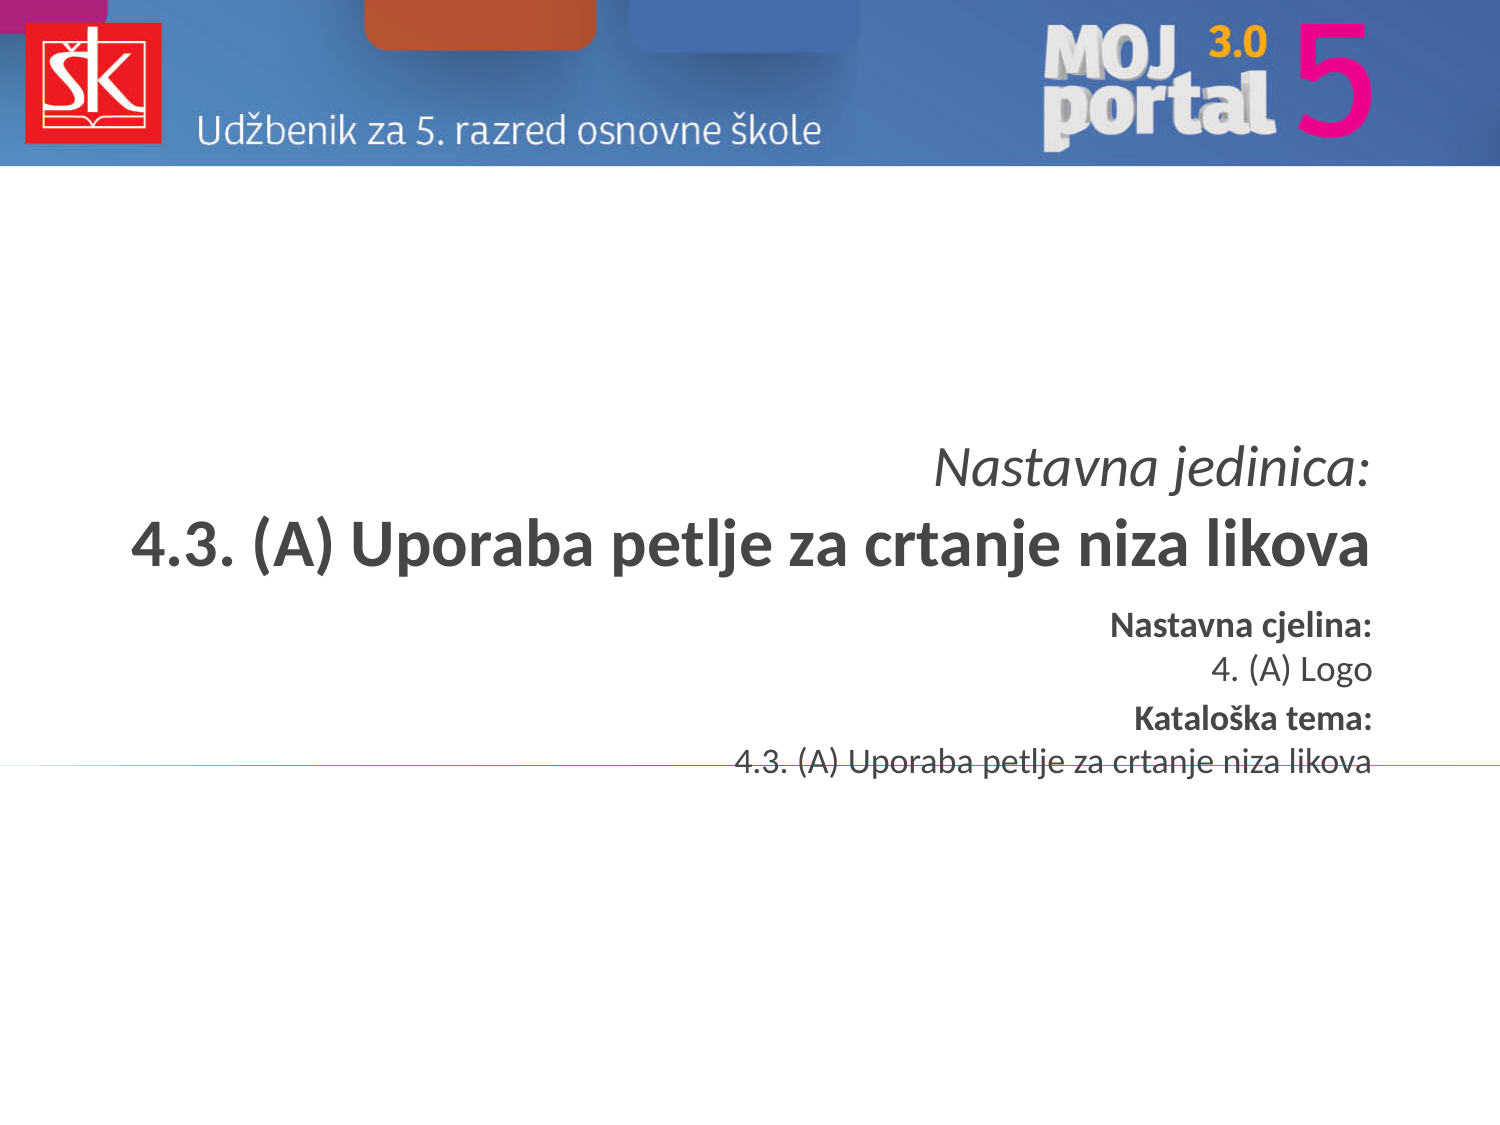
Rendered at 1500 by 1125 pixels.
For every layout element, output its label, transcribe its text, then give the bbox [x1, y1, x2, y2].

title Nastavna jedinica: 4.3. (A) Uporaba petlje za crtanje niza likova [112, 287, 1388, 588]
subtitle Nastavna cjelina: 4. (A) Logo Kataloška tema: 4.3. (A) Uporaba petlje za crtanje niza likova [112, 592, 1388, 790]
picture [0, 0, 1500, 1125]
